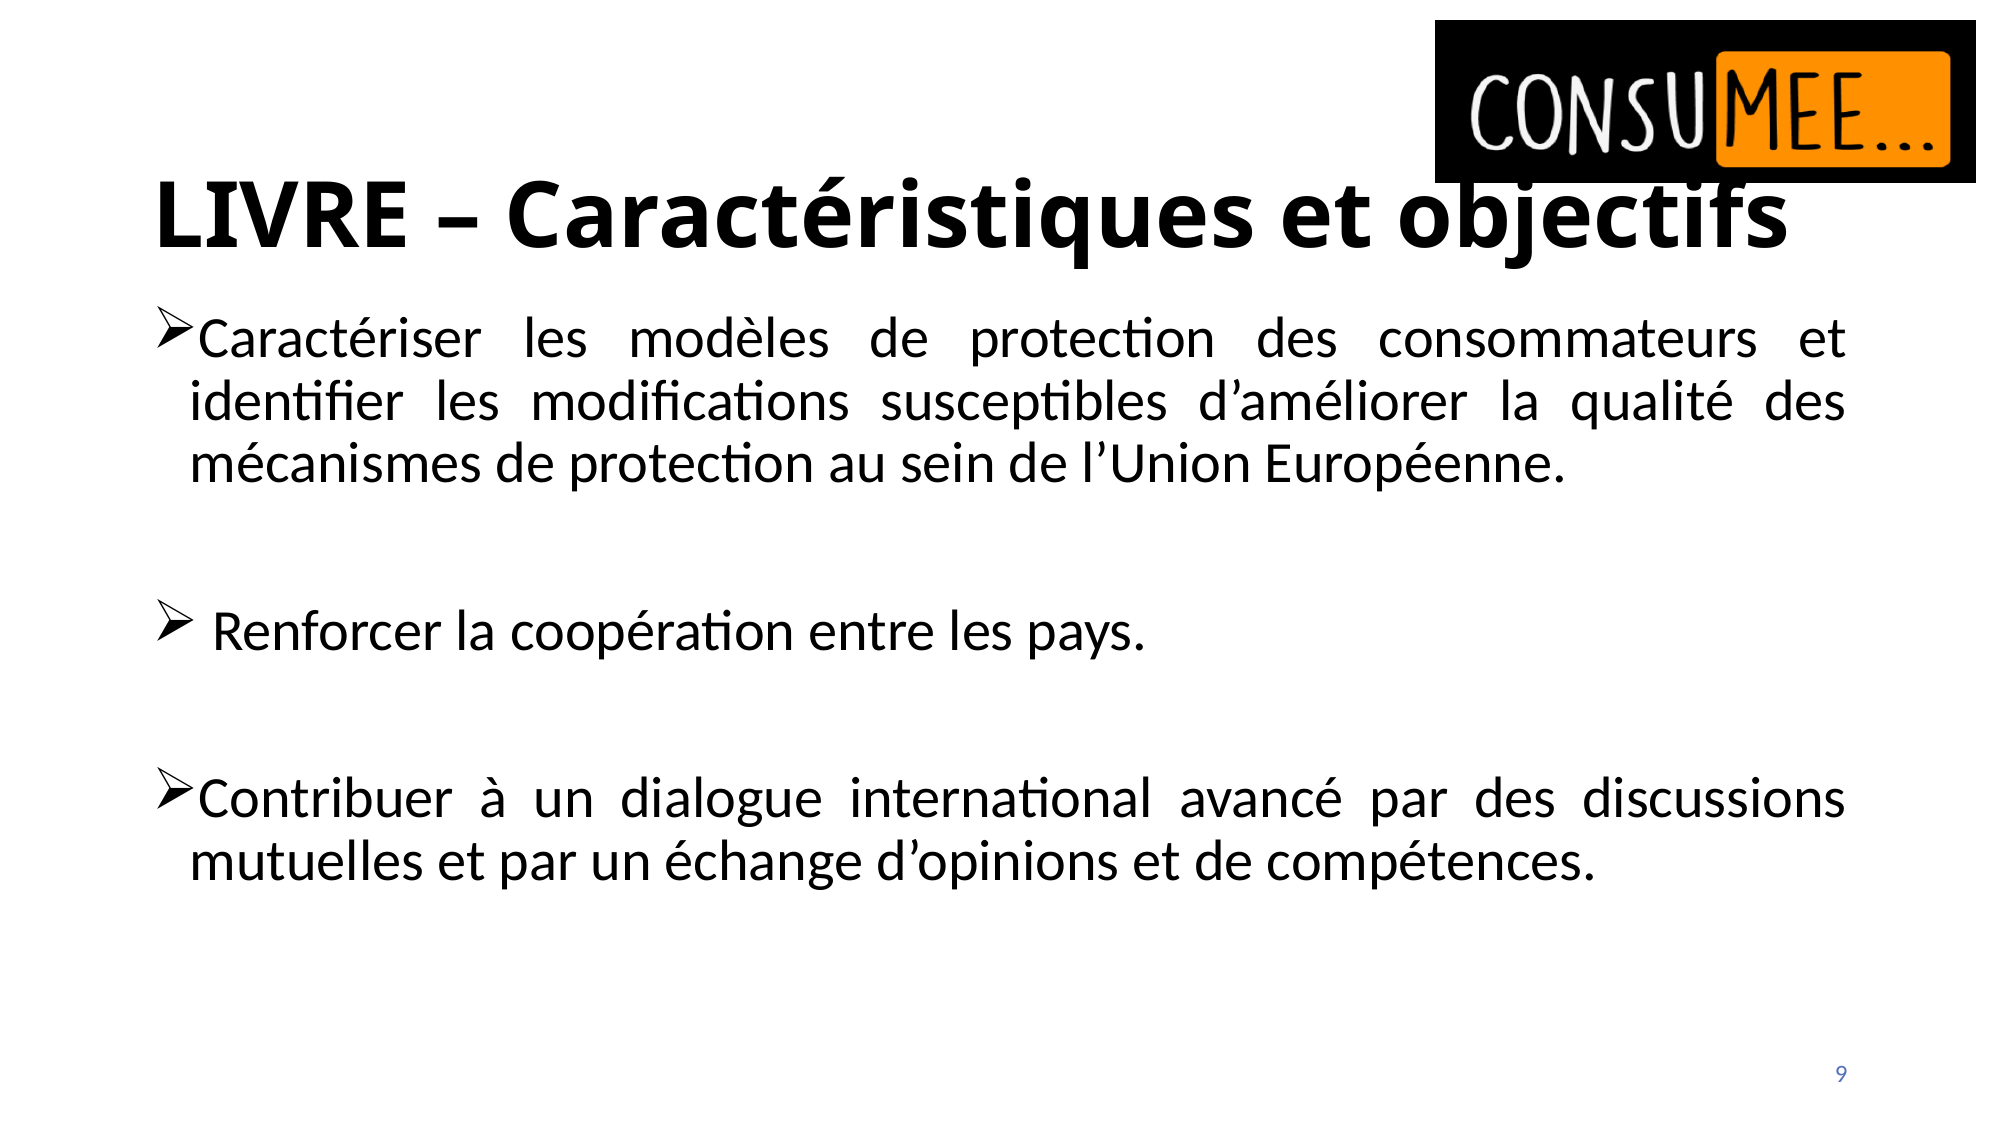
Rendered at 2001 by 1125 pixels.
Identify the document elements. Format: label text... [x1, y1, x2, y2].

slide_number 9 [1412, 1042, 1863, 1103]
title LIVRE – Caractéristiques et objectifs [137, 59, 1863, 278]
list Caractériser les modèles de protection des consommateurs et identifier les modifications susceptibles d’améliorer la qualité des mécanismes de protection au sein de l’Union Européenne. Renforcer la coopération entre les pays. Contribuer à un dialogue international avancé par des discussions mutuelles et par un échange d’opinions et de compétences. [137, 299, 1863, 1014]
picture [1435, 20, 1976, 183]
